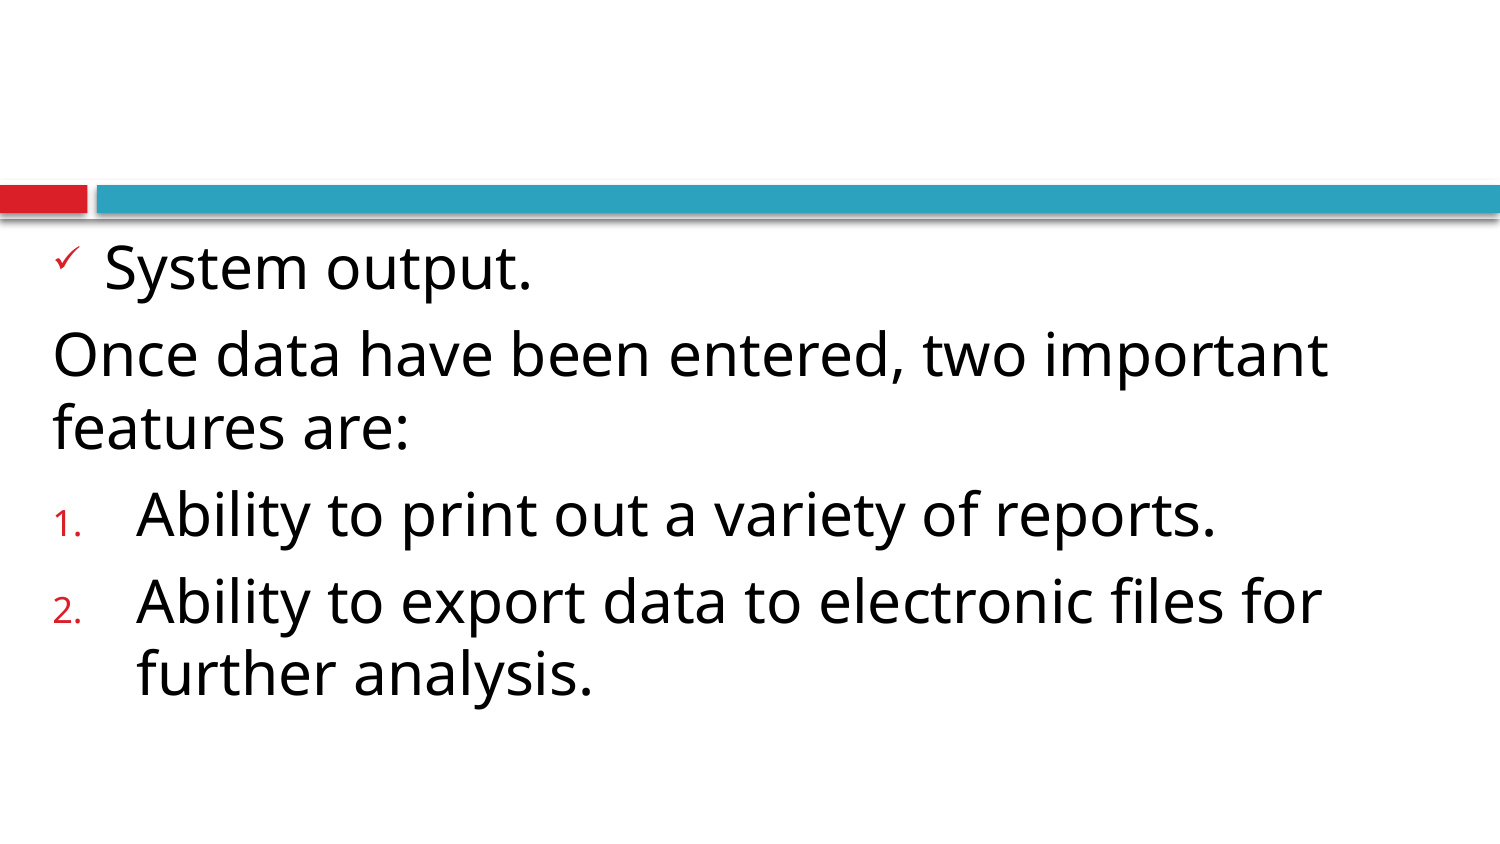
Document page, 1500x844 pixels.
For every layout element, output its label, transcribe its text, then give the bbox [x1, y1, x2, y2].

list System output. Once data have been entered, two important features are: Ability to print out a variety of reports. Ability to export data to electronic files for further analysis. [37, 221, 1475, 810]
